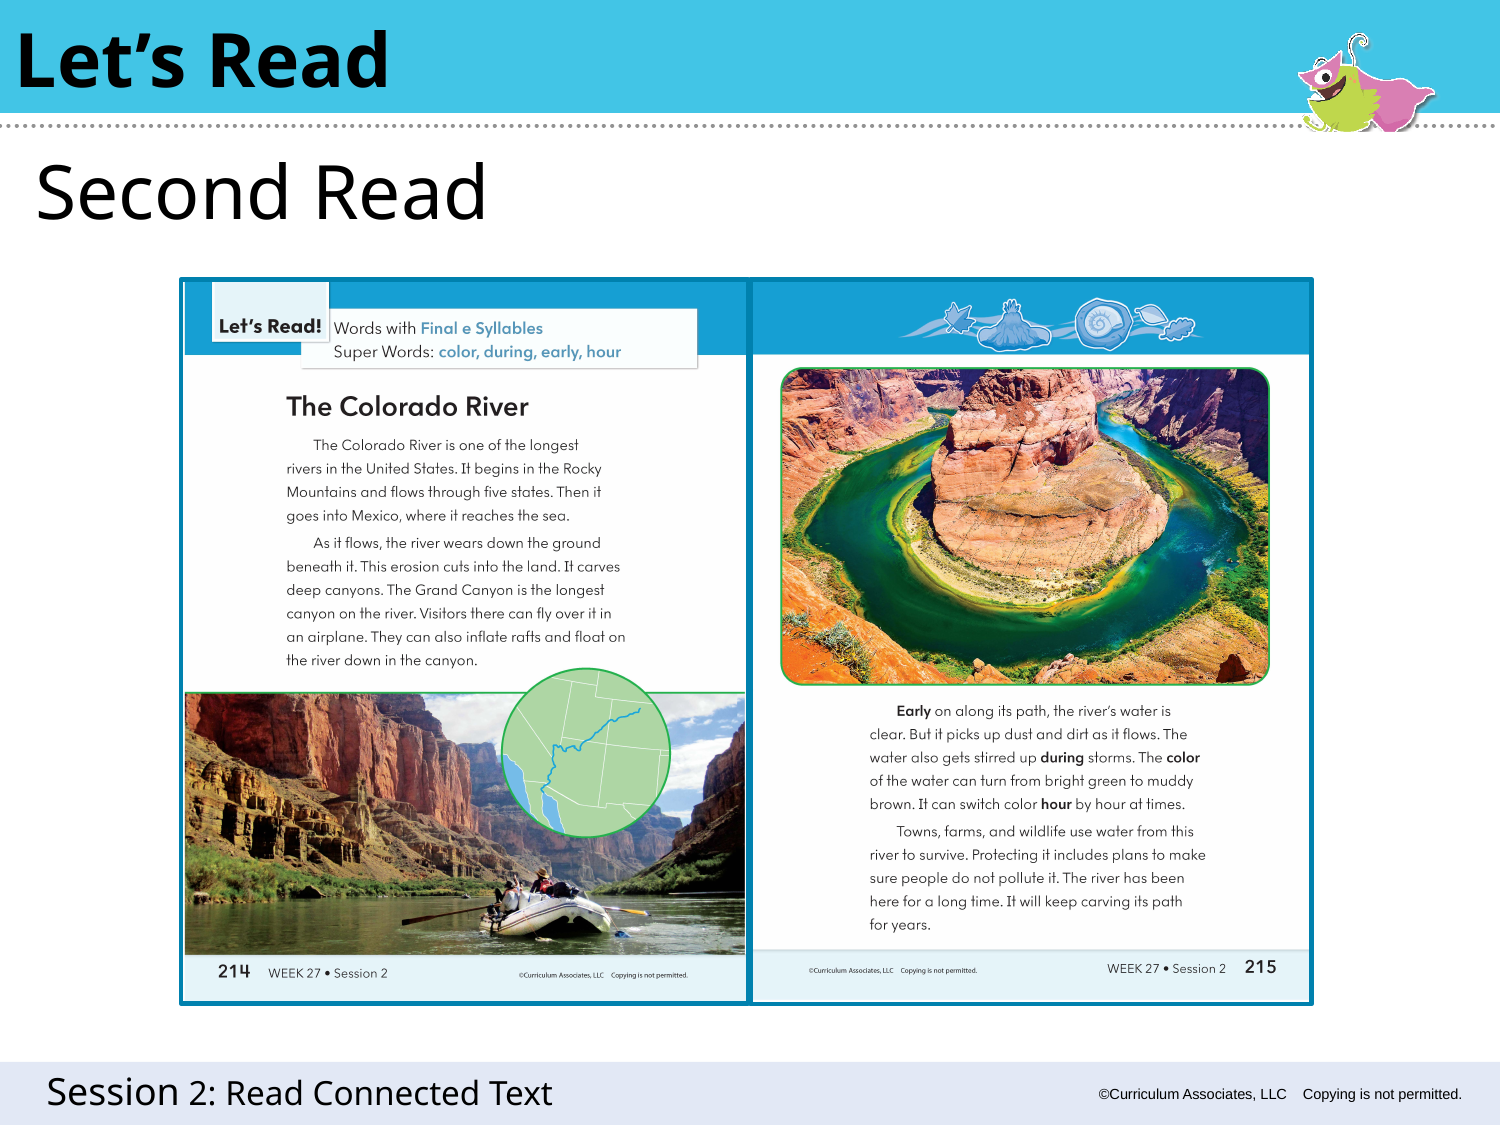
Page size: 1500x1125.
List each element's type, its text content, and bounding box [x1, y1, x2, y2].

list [183, 281, 746, 1002]
list Let’s Read [0, 0, 1425, 128]
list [752, 281, 1310, 1002]
picture [1287, 12, 1442, 131]
list 2: Read Connected Text [173, 1069, 1054, 1124]
list Second Read [20, 131, 1445, 260]
